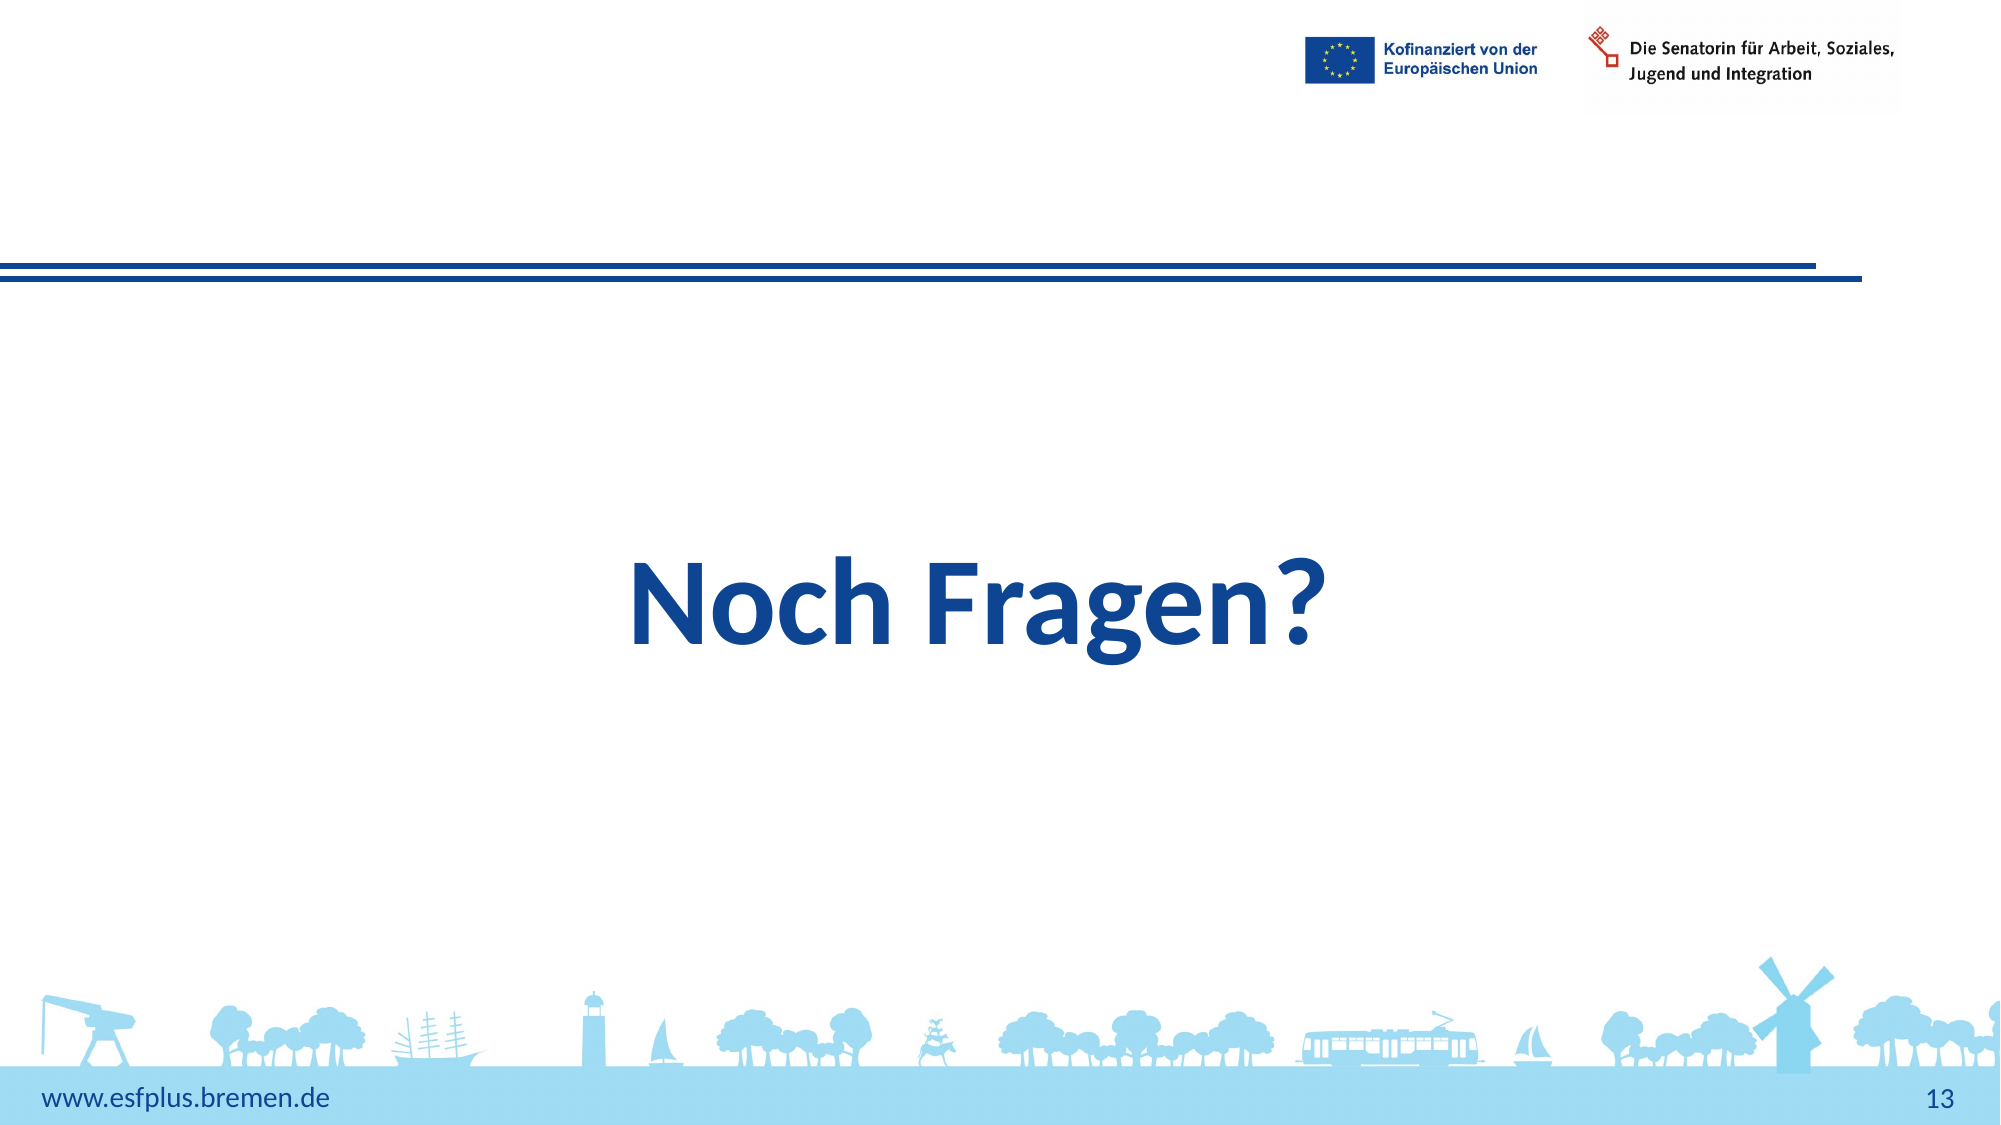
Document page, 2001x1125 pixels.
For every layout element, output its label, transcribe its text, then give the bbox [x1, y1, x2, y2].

picture [1302, 34, 1551, 86]
picture [0, 933, 2000, 1125]
picture [1583, 0, 1900, 114]
list Noch Fragen? [612, 529, 1352, 683]
